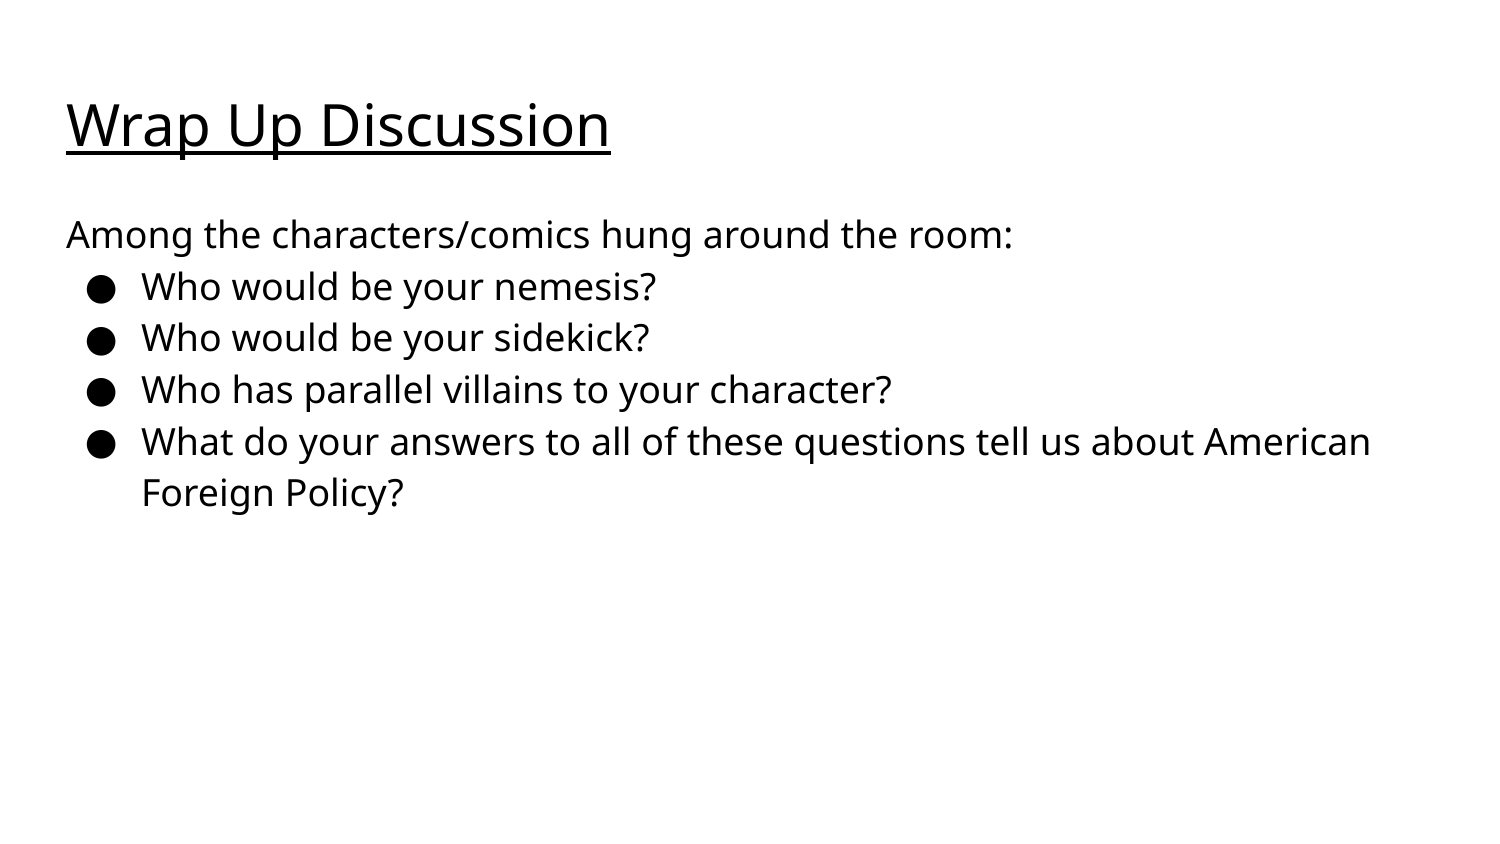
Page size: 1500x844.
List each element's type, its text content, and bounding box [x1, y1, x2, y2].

list Among the characters/comics hung around the room: Who would be your nemesis? Who would be your sidekick? Who has parallel villains to your character? What do your answers to all of these questions tell us about American Foreign Policy? [51, 189, 1449, 750]
title Wrap Up Discussion [51, 72, 1449, 167]
